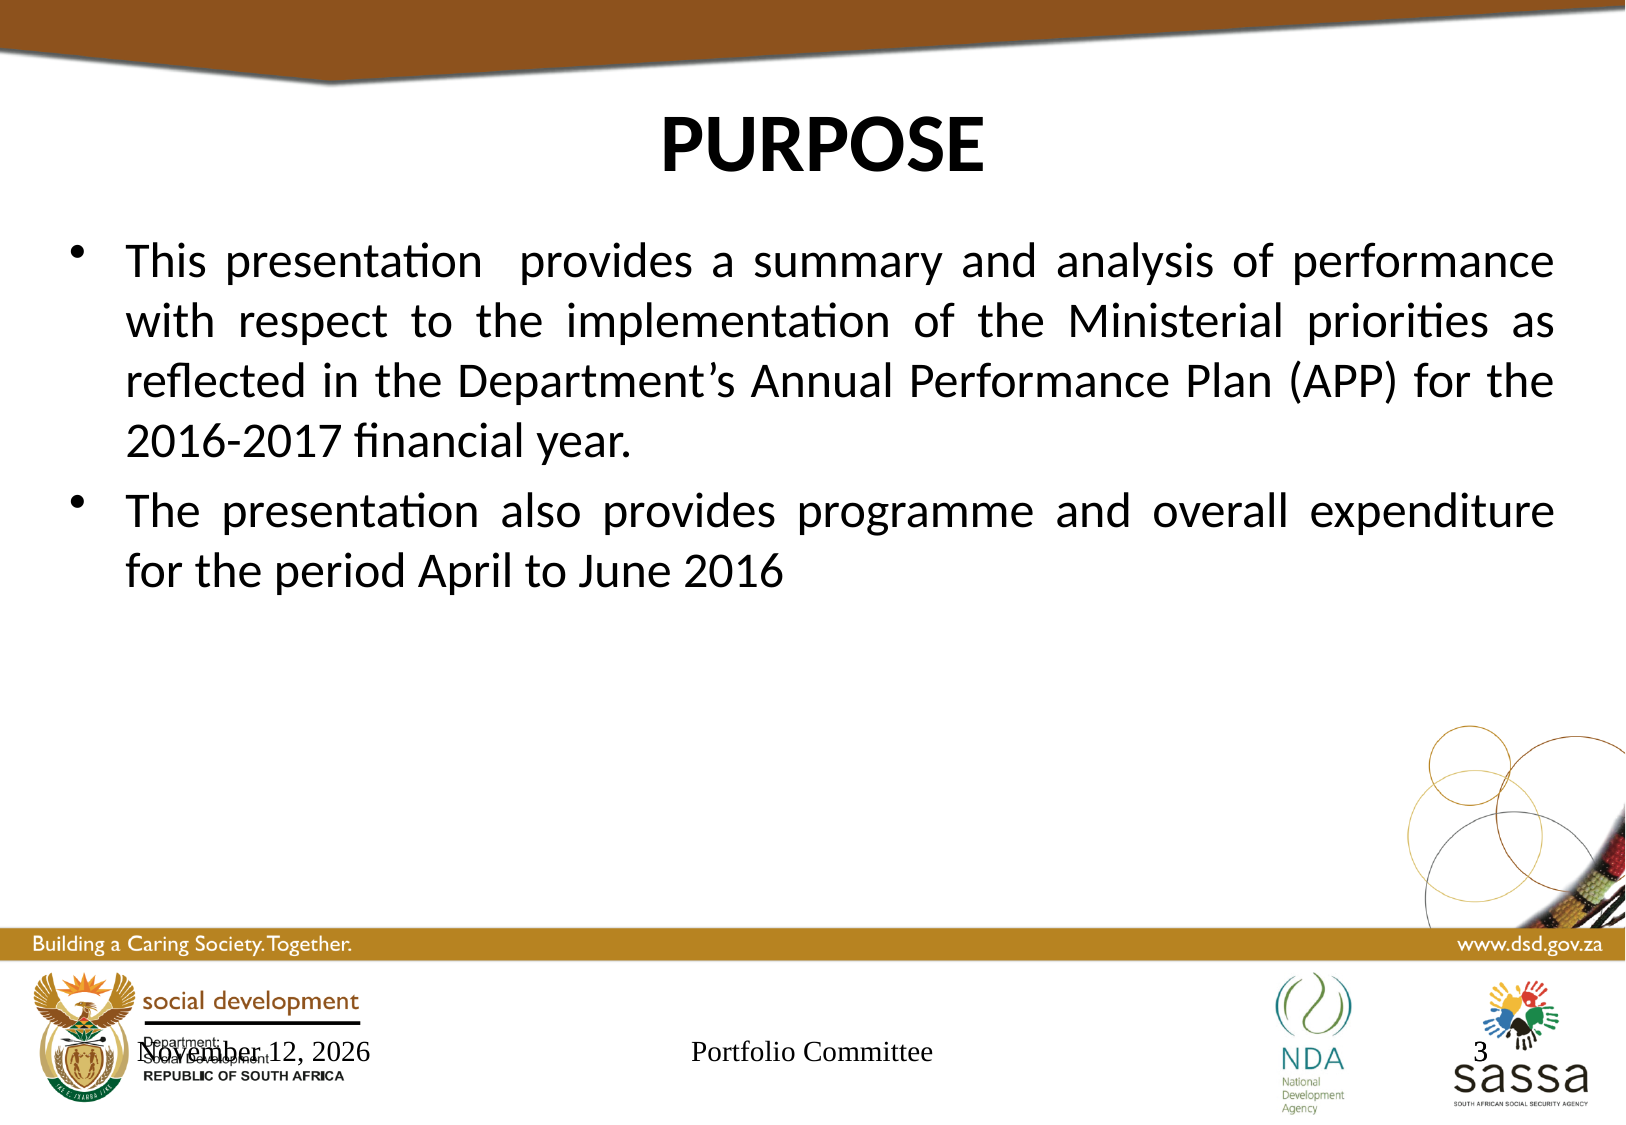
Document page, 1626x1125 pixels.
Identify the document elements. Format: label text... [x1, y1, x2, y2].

list This presentation provides a summary and analysis of performance with respect to the implementation of the Ministerial priorities as reflected in the Department’s Annual Performance Plan (APP) for the 2016-2017 financial year. The presentation also provides programme and overall expenditure for the period April to June 2016 [54, 220, 1571, 929]
text_box [555, 1024, 1111, 1100]
picture [0, 0, 1626, 1125]
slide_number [121, 1025, 461, 1100]
title PURPOSE [142, 42, 1524, 173]
footer Portfolio Committee [555, 1025, 1070, 1100]
text_box 3 [1164, 1024, 1504, 1100]
